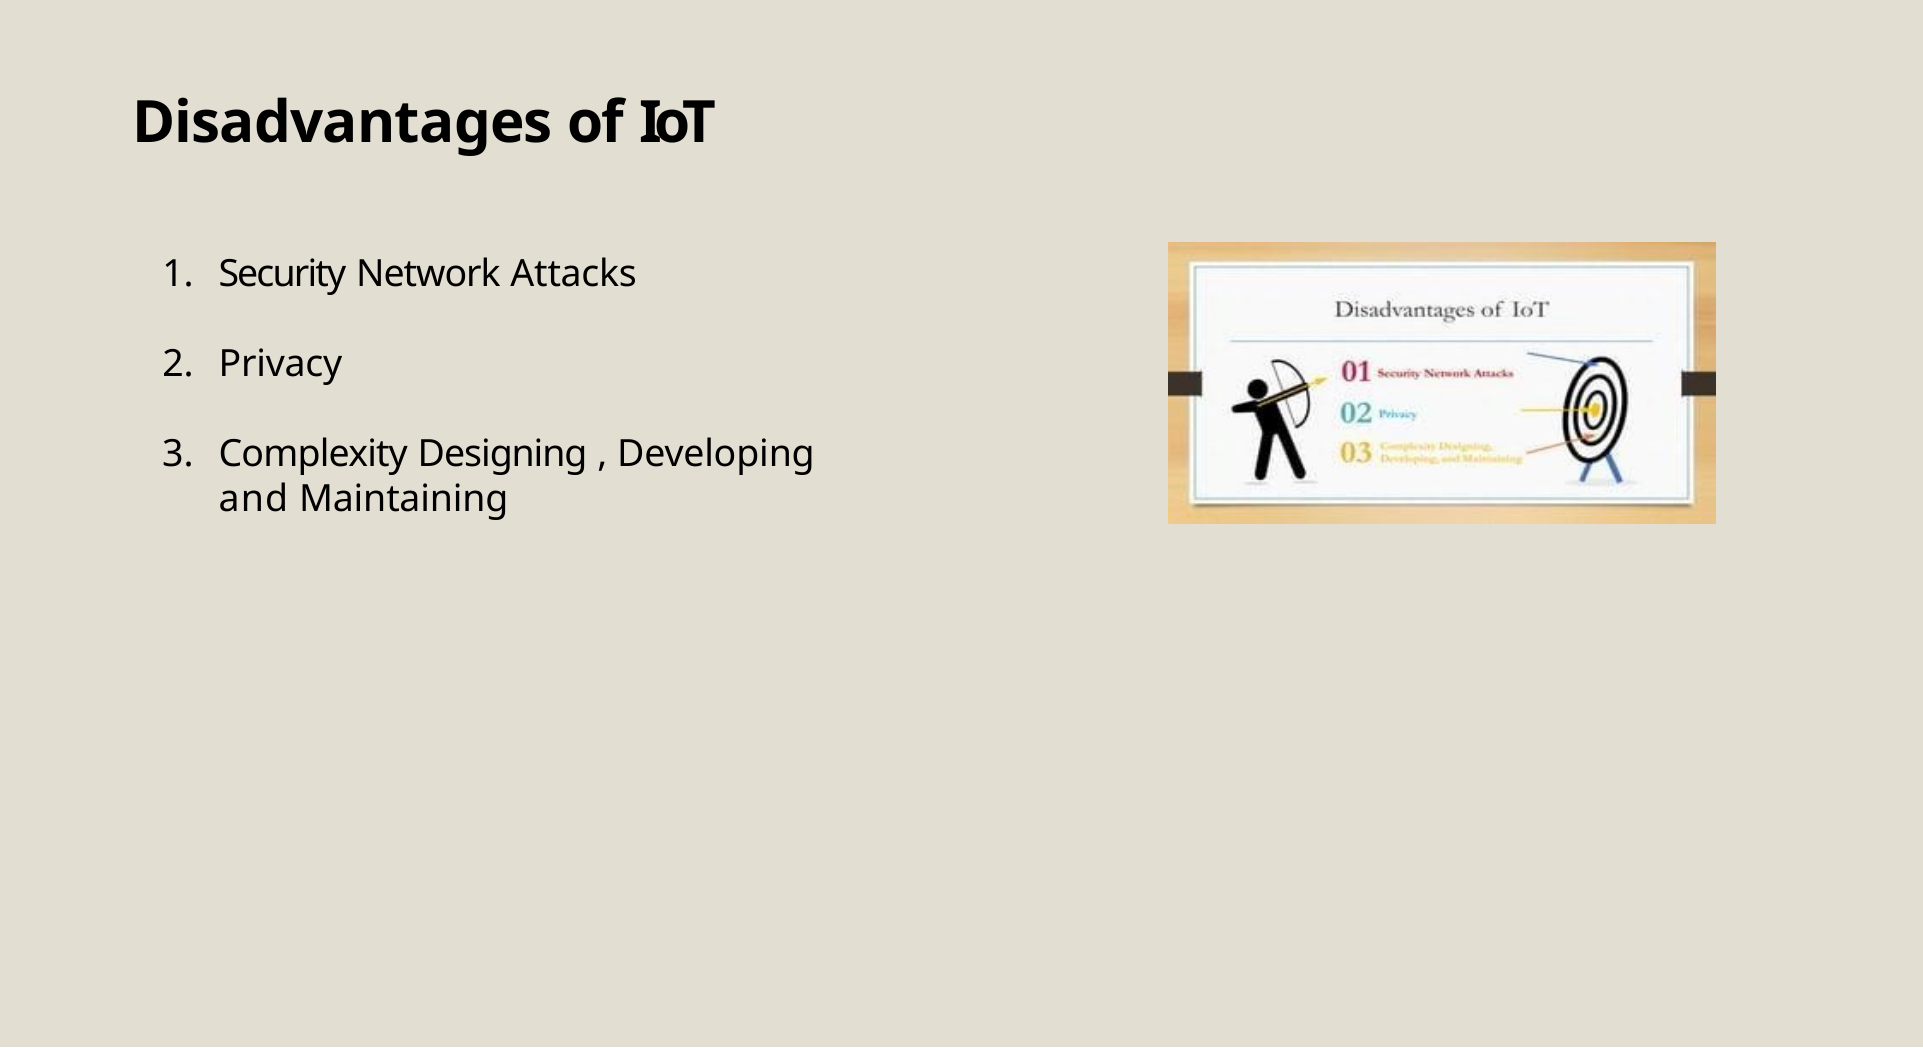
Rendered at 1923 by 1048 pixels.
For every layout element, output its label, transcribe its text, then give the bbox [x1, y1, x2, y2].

text_box Security Network Attacks Privacy Complexity Designing , Developing and Maintaining [160, 246, 858, 519]
title Disadvantages of IoT [96, 58, 1110, 260]
picture [1168, 241, 1717, 524]
